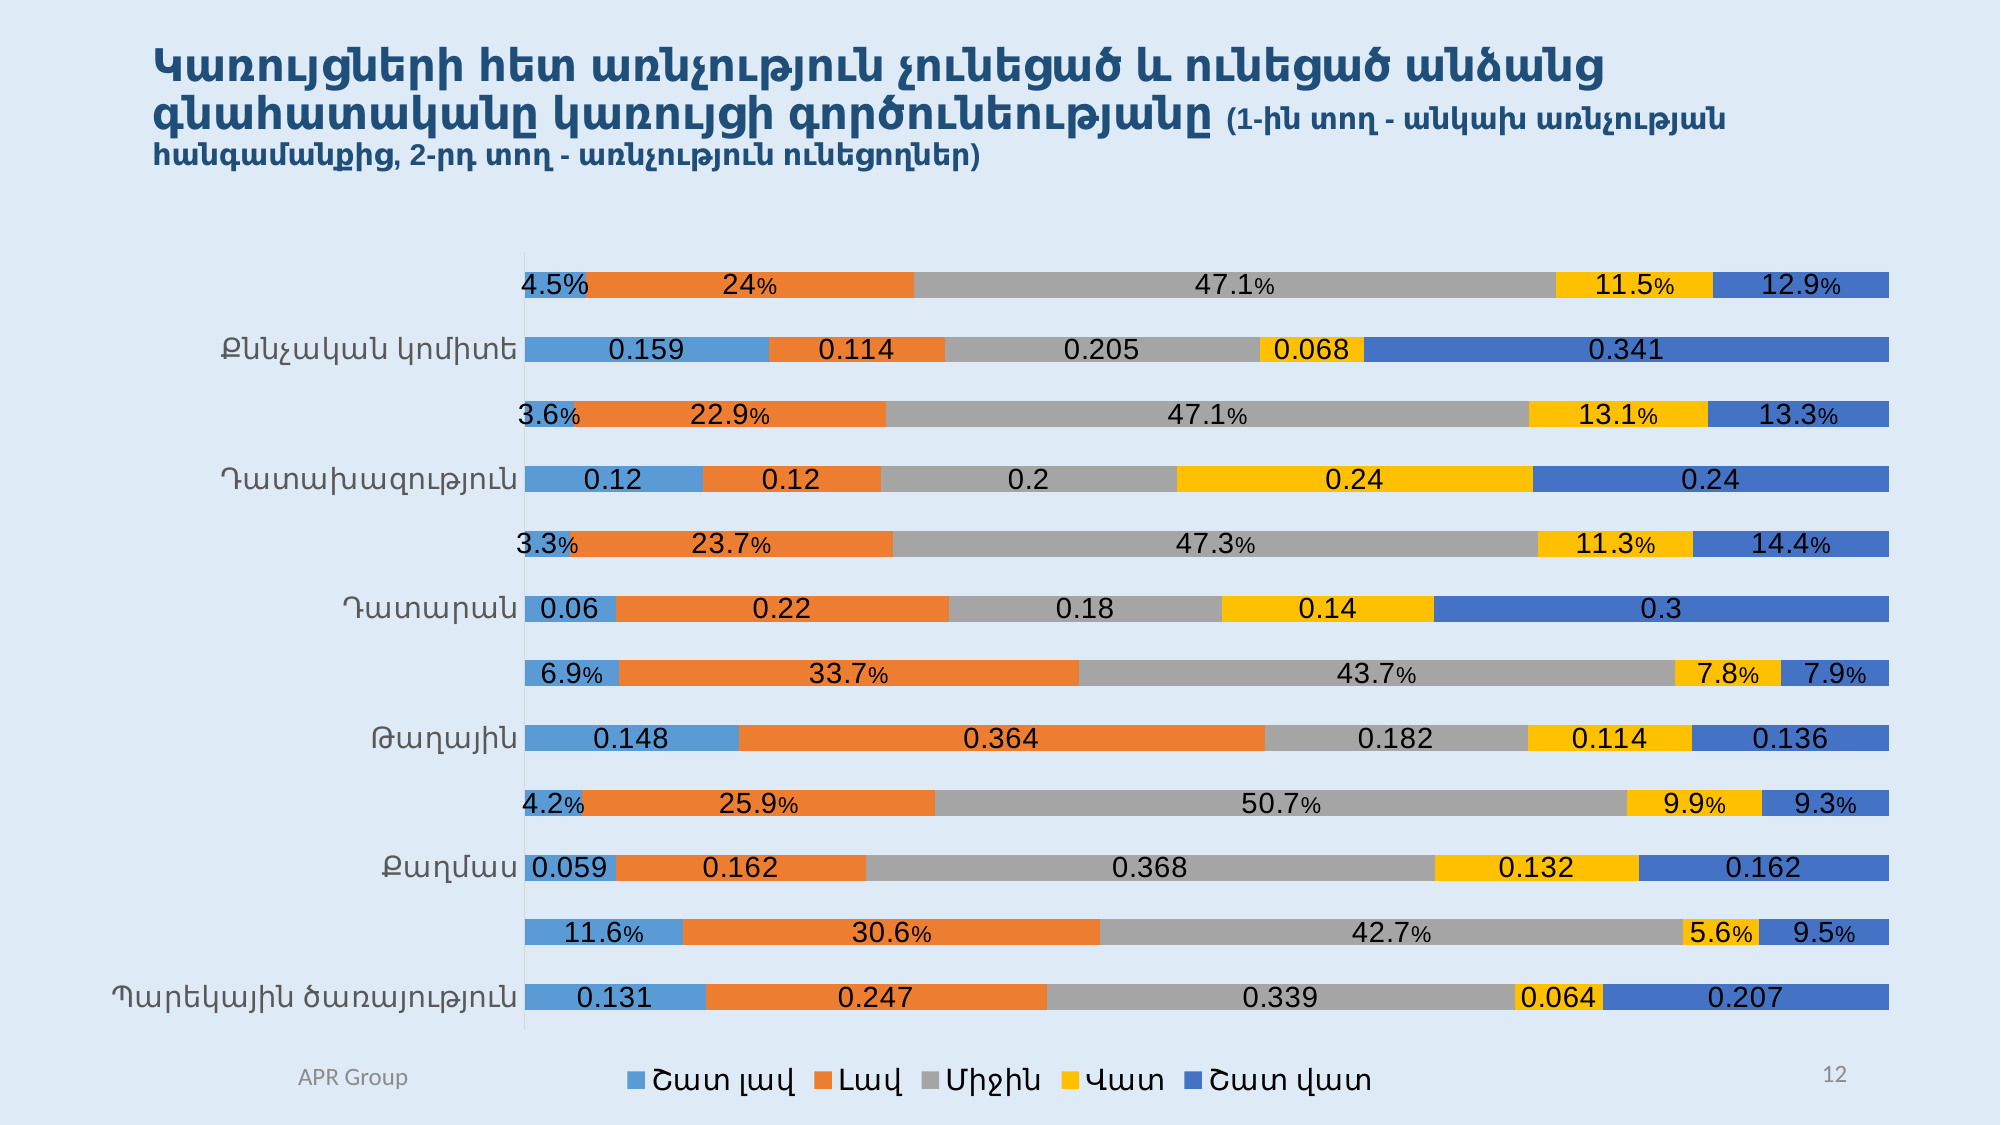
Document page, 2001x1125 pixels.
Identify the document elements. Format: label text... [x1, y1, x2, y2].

title Կառույցների հետ առնչություն չունեցած և ունեցած անձանց գնահատականը կառույցի գործունեությանը (1-ին տող - անկախ առնչության հանգամանքից, 2-րդ տող - առնչություն ունեցողներ) [137, 34, 1863, 181]
footer APR Group [15, 1045, 691, 1106]
chart [73, 235, 1927, 1103]
